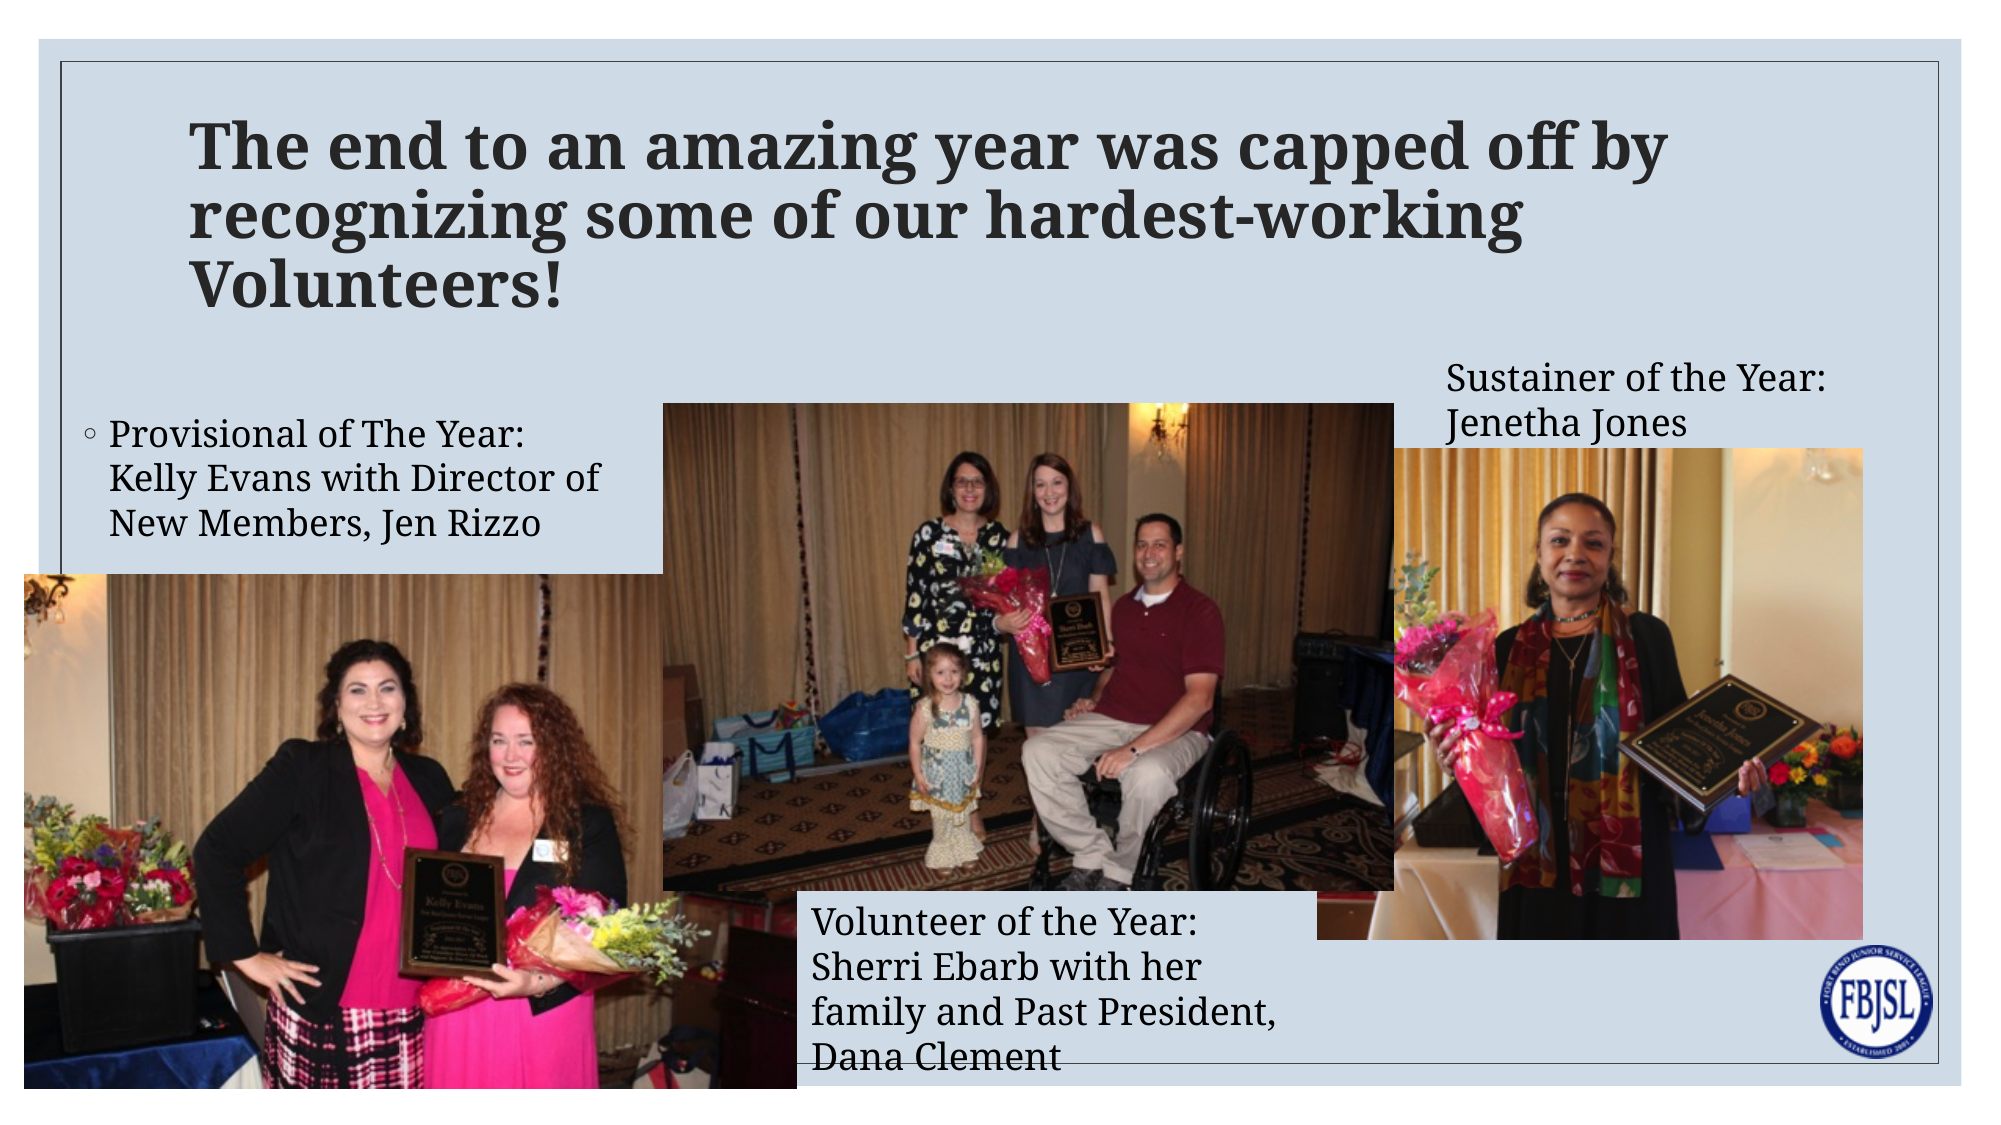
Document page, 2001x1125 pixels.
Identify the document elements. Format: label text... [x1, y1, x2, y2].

picture [1820, 945, 1933, 1059]
list Provisional of The Year: Kelly Evans with Director of New Members, Jen Rizzo [64, 403, 625, 552]
title The end to an amazing year was capped off by recognizing some of our hardest-working Volunteers! [174, 105, 1825, 331]
text_box Volunteer of the Year: Sherri Ebarb with her family and Past President, Dana Clement [803, 897, 1338, 1085]
text_box Sustainer of the Year: Jenetha Jones [1431, 346, 1899, 452]
picture [24, 403, 1863, 1089]
